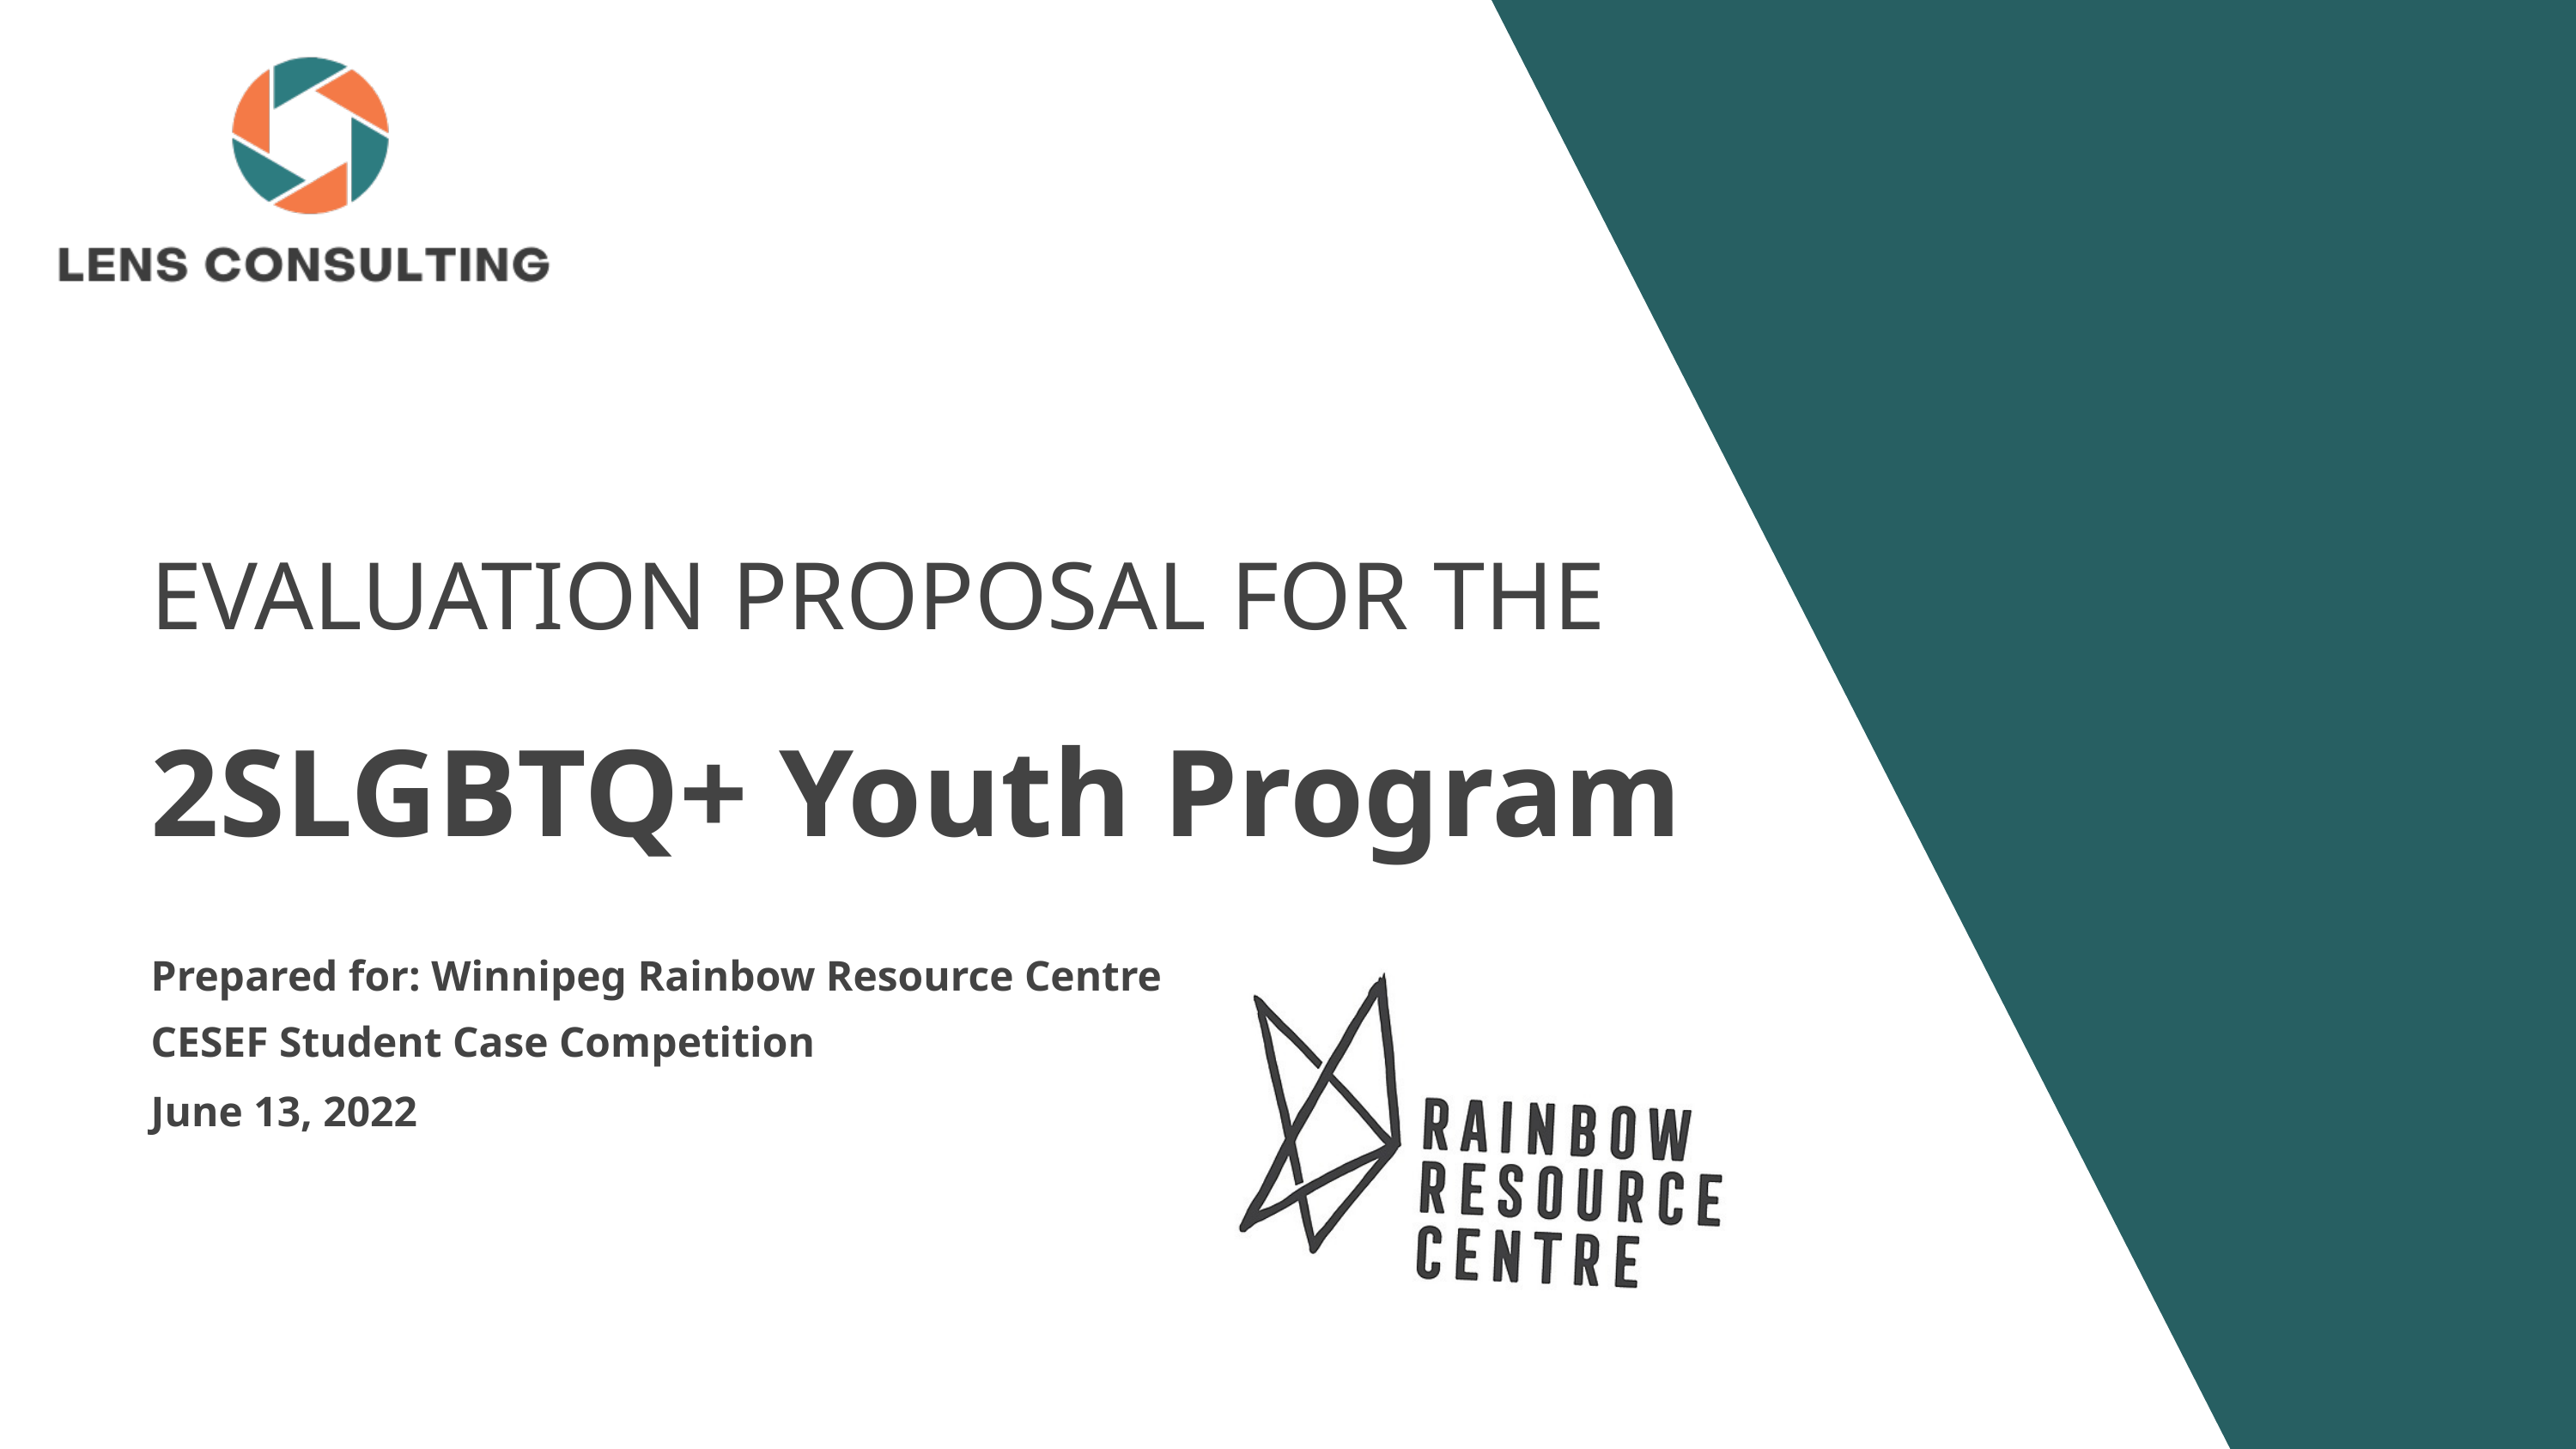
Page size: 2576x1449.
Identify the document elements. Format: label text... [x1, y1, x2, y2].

text_box EVALUATION PROPOSAL FOR THE [150, 537, 1821, 649]
text_box CESEF Student Case Competition June 13, 2022 [150, 999, 1163, 1135]
picture [51, 47, 553, 294]
text_box Prepared for: Winnipeg Rainbow Resource Centre [150, 930, 1163, 999]
text_box 2SLGBTQ+ Youth Program [150, 660, 1820, 861]
text_box [1491, 0, 2576, 1449]
picture [1167, 841, 1802, 1449]
